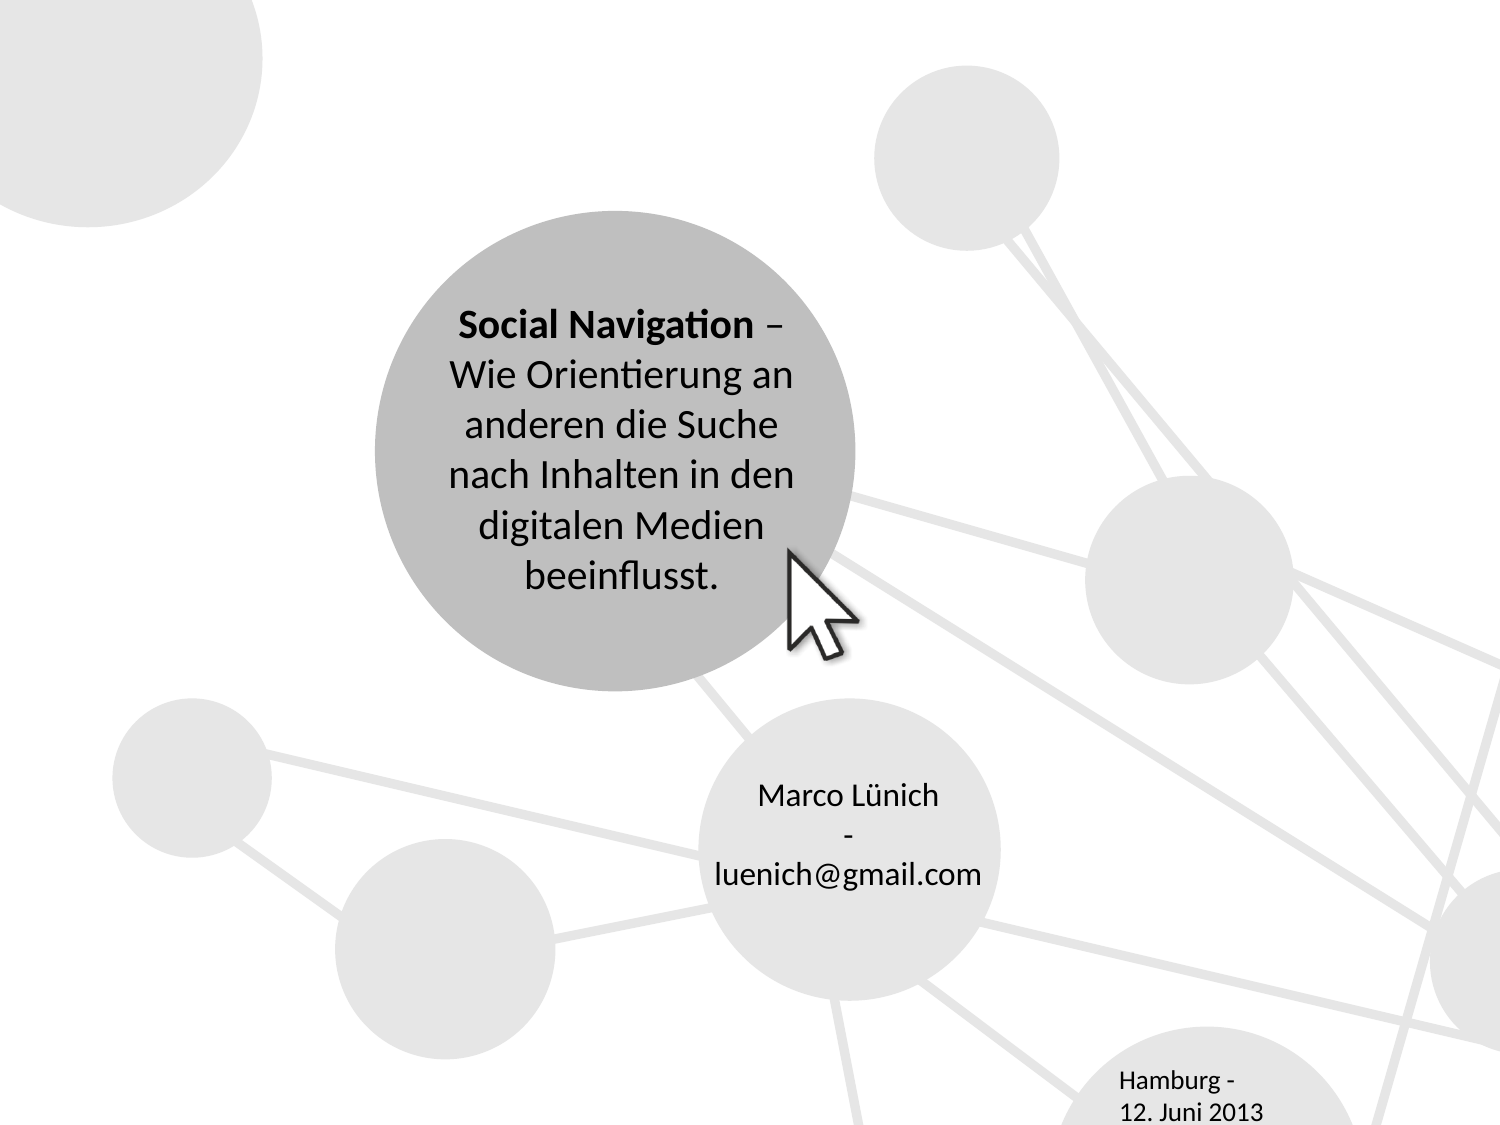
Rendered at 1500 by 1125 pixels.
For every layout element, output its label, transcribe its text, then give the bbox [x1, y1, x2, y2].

text_box Marco Lünich - luenich@gmail.com [679, 765, 1018, 900]
title Social Navigation – Wie Orientierung an anderen die Suche nach Inhalten in den digitalen Medien beeinflusst. [410, 234, 833, 610]
picture [784, 543, 869, 669]
text_box Hamburg - 12. Juni 2013 [1104, 1054, 1329, 1125]
